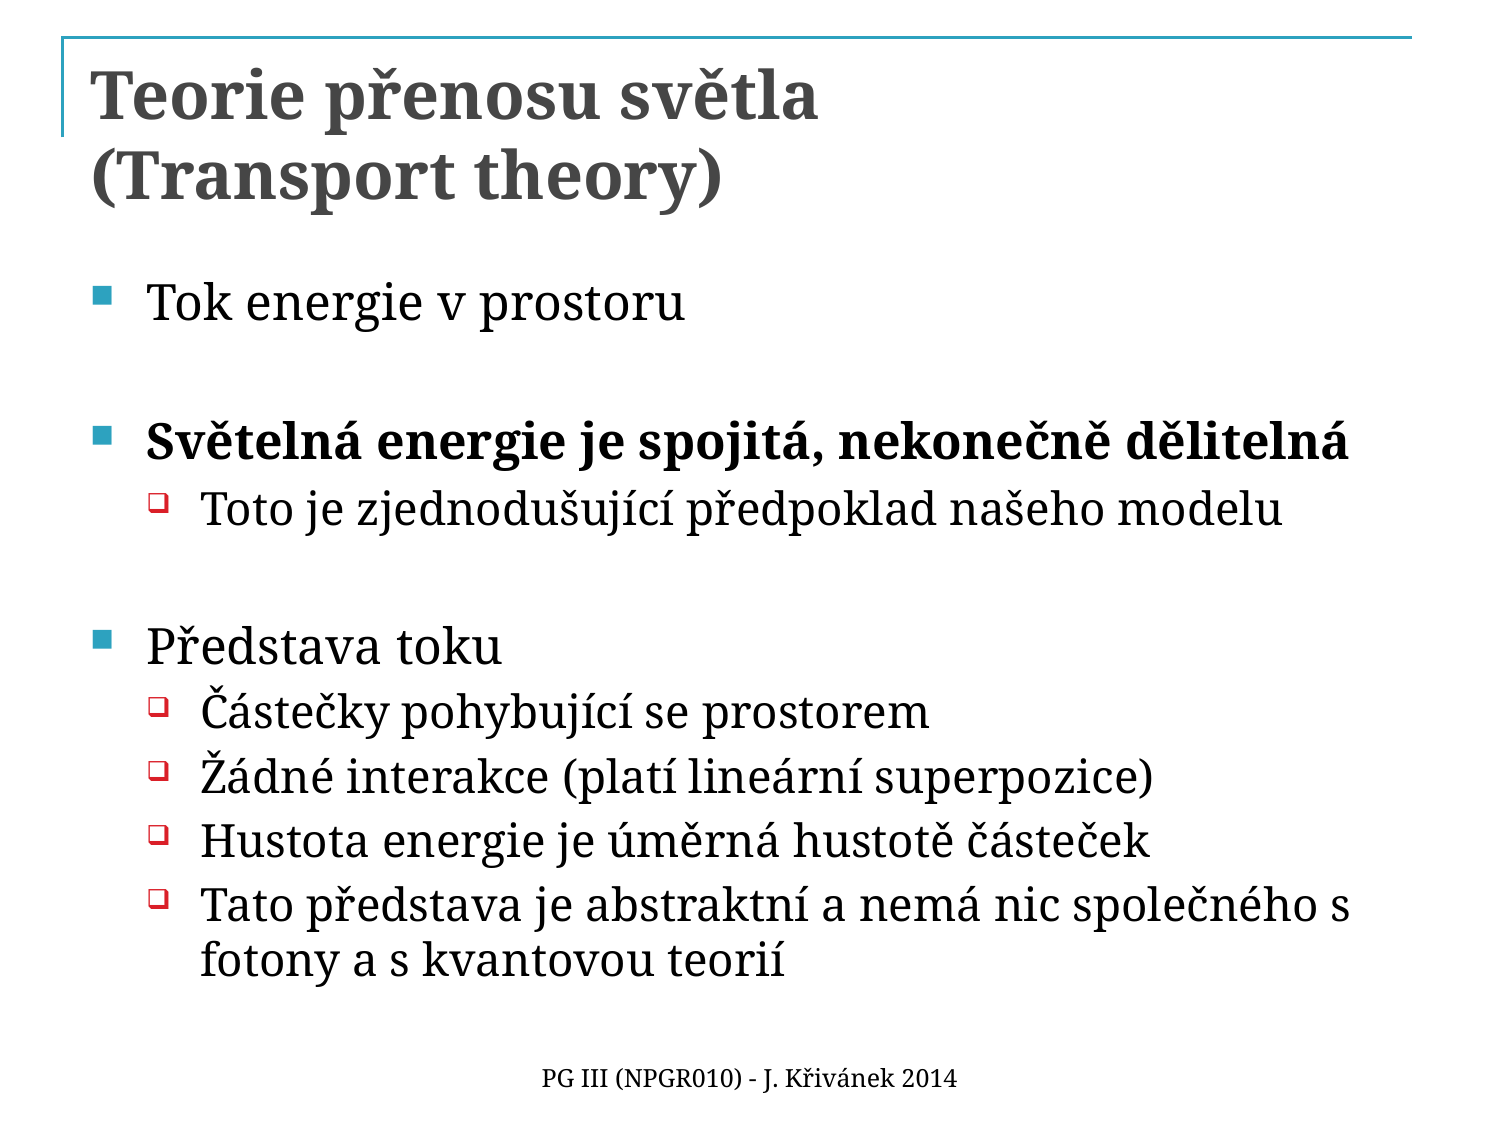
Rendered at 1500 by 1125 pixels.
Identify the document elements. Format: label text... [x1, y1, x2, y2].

footer PG III (NPGR010) - J. Křivánek 2014 [512, 1024, 988, 1101]
list Tok energie v prostoru Světelná energie je spojitá, nekonečně dělitelná Toto je zjednodušující předpoklad našeho modelu Představa toku Částečky pohybující se prostorem Žádné interakce (platí lineární superpozice) Hustota energie je úměrná hustotě částeček Tato představa je abstraktní a nemá nic společného s fotony a s kvantovou teorií [74, 262, 1426, 1036]
title Teorie přenosu světla (Transport theory) [74, 45, 1426, 233]
